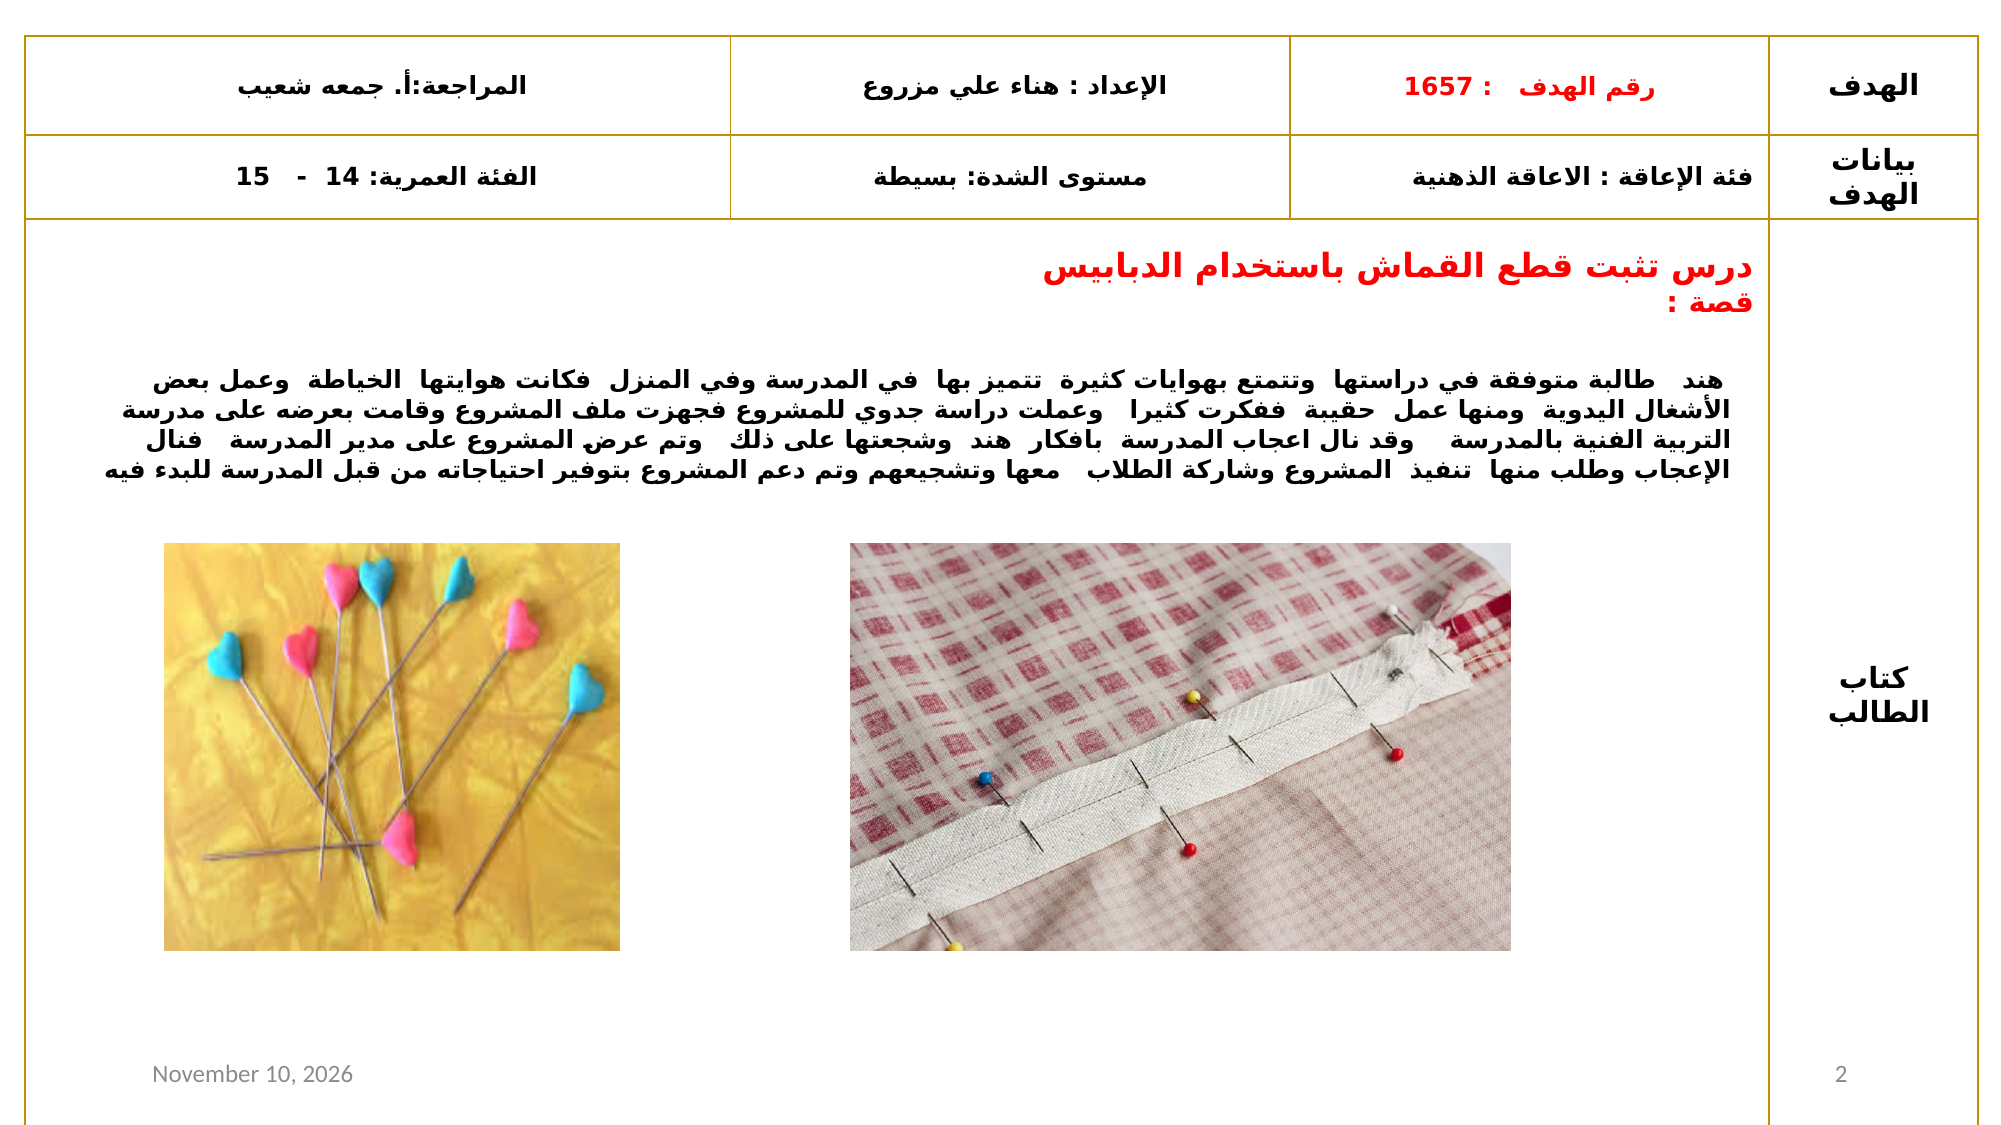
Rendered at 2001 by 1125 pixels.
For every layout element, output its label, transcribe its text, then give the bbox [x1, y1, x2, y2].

text_box هند طالبة متوفقة في دراستها وتتمتع بهوايات كثيرة تتميز بها في المدرسة وفي المنزل فكانت هوايتها الخياطة وعمل بعض الأشغال اليدوية ومنها عمل حقيبة ففكرت كثيرا وعملت دراسة جدوي للمشروع فجهزت ملف المشروع وقامت بعرضه على مدرسة التربية الفنية بالمدرسة وقد نال اعجاب المدرسة بافكار هند وشجعتها على ذلك وتم عرض المشروع على مدير المدرسة فنال الإعجاب وطلب منها تنفيذ المشروع وشاركة الطلاب معها وتشجيعهم وتم دعم المشروع بتوفير احتياجاته من قبل المدرسة للبدء فيه [54, 356, 1748, 491]
picture [850, 543, 1511, 951]
table_header رقم الهدف : 1657 [1291, 37, 1768, 134]
table_cell مستوى الشدة: بسيطة [731, 136, 1289, 218]
table_header الإعداد : هناء علي مزروع [731, 37, 1289, 134]
table_cell بيانات الهدف [1770, 136, 1977, 218]
table_cell درس تثبت قطع القماش باستخدام الدبابيس قصة : [26, 220, 1768, 1125]
table_cell كتاب الطالب [1770, 220, 1977, 1125]
table_cell الفئة العمرية: 14 - 15 [26, 136, 730, 218]
table_header الهدف [1770, 37, 1977, 134]
picture [164, 543, 620, 951]
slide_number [137, 1042, 588, 1103]
table_cell فئة الإعاقة : الاعاقة الذهنية [1291, 136, 1768, 218]
table_header المراجعة:أ. جمعه شعيب [26, 37, 730, 134]
slide_number 2 [1412, 1042, 1863, 1103]
